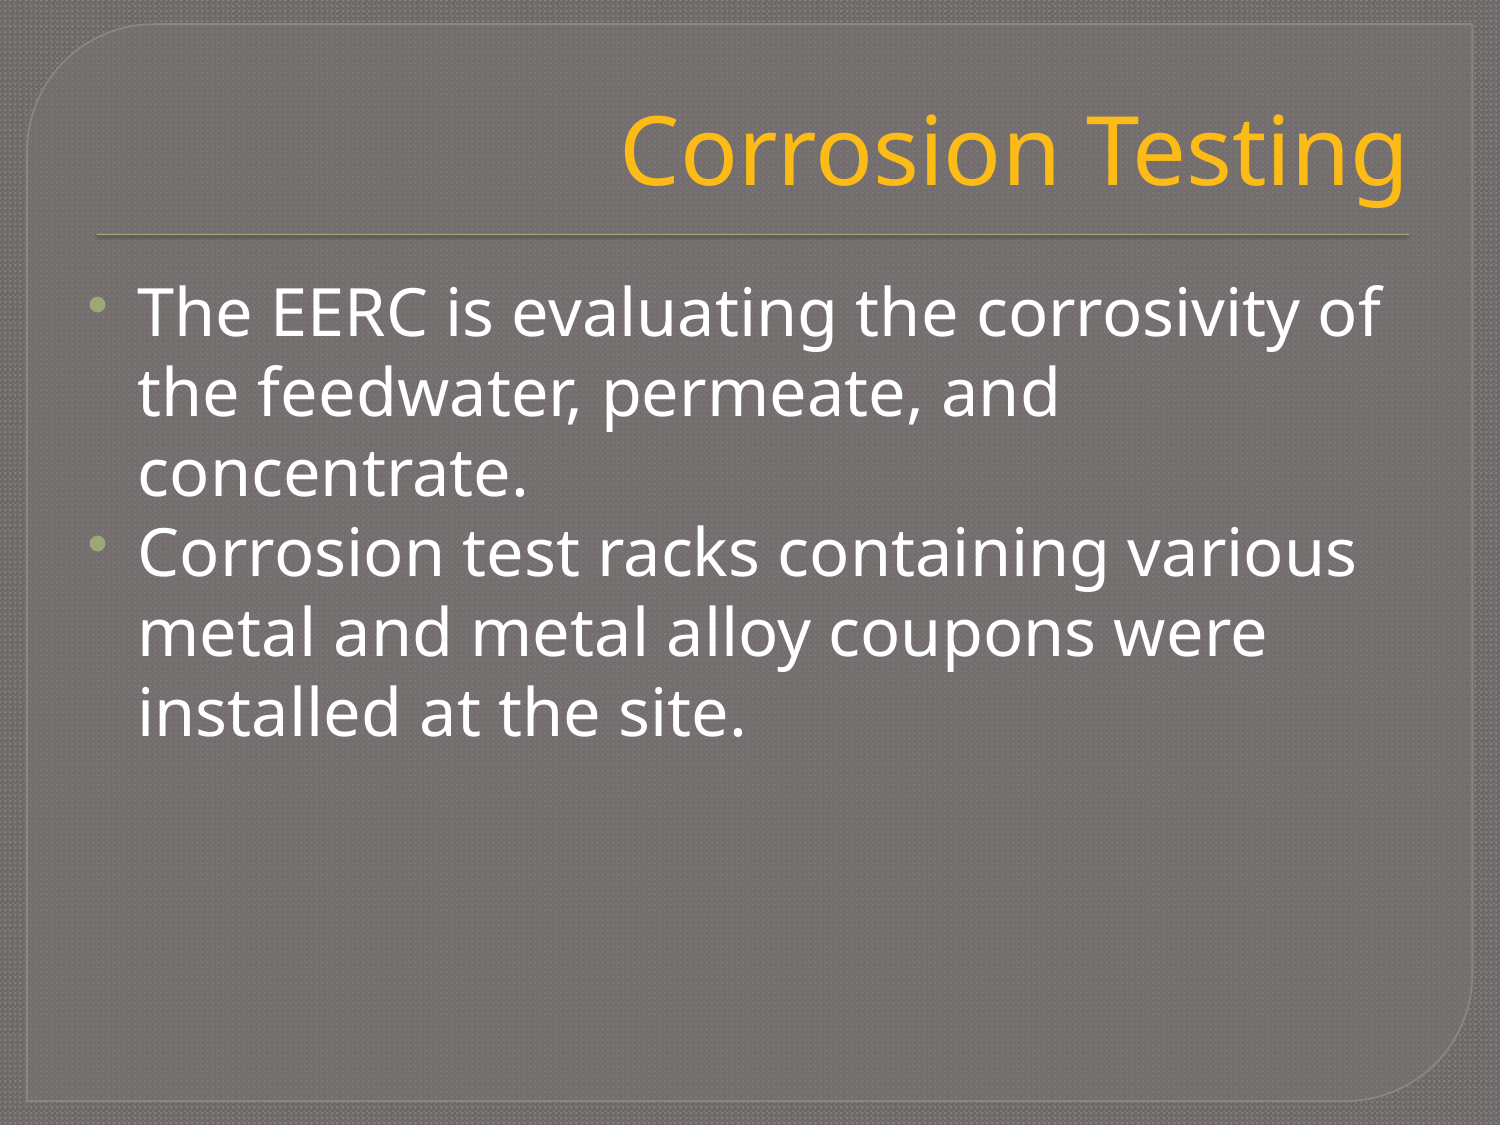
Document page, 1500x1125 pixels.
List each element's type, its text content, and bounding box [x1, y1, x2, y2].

title Corrosion Testing [75, 41, 1425, 213]
list The EERC is evaluating the corrosivity of the feedwater, permeate, and concentrate. Corrosion test racks containing various metal and metal alloy coupons were installed at the site. [75, 262, 1425, 1005]
